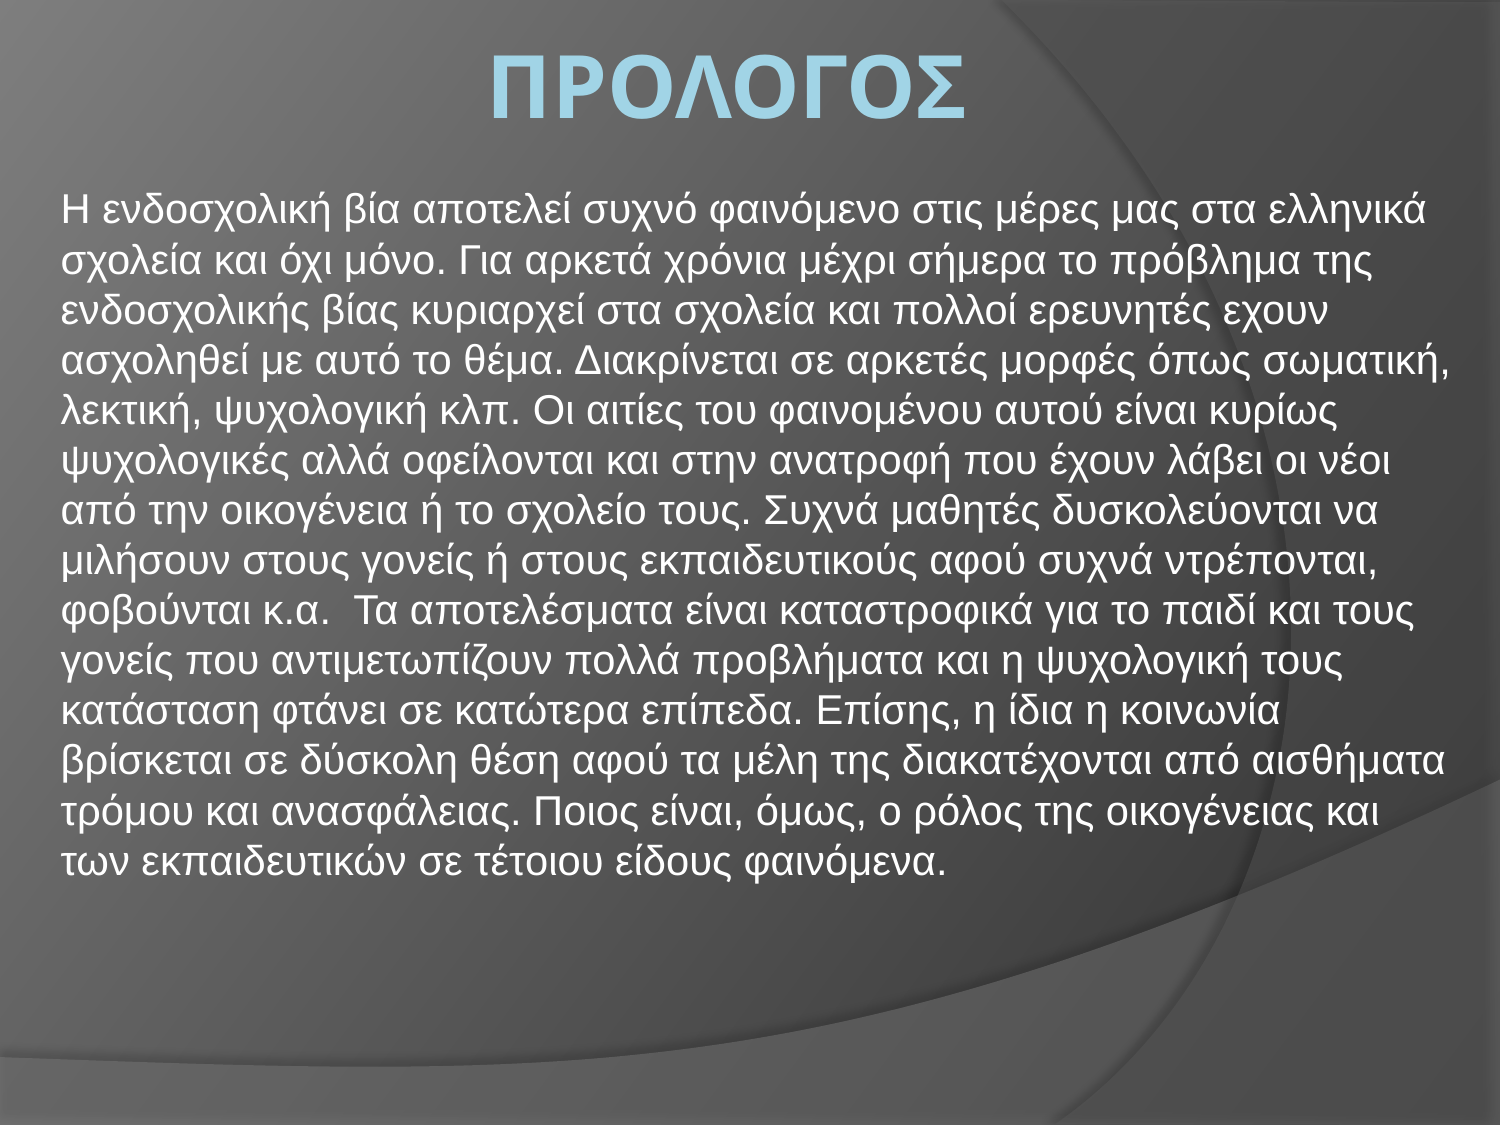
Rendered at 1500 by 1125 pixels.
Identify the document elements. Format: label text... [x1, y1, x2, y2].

title ΠΡΟΛΟΓΟΣ [194, 30, 1283, 125]
list Η ενδοσχολική βία αποτελεί συχνό φαινόμενο στις μέρες μας στα ελληνικά σχολεία και όχι μόνο. Για αρκετά χρόνια μέχρι σήμερα το πρόβλημα της ενδοσχολικής βίας κυριαρχεί στα σχολεία και πολλοί ερευνητές εχουν ασχοληθεί με αυτό το θέμα. Διακρίνεται σε αρκετές μορφές όπως σωματική, λεκτική, ψυχολογική κλπ. Οι αιτίες του φαινομένου αυτού είναι κυρίως ψυχολογικές αλλά οφείλονται και στην ανατροφή που έχουν λάβει οι νέοι από την οικογένεια ή το σχολείο τους. Συχνά μαθητές δυσκολεύονται να μιλήσουν στους γονείς ή στους εκπαιδευτικούς αφού συχνά ντρέπονται, φοβούνται κ.α. Τα αποτελέσματα είναι καταστροφικά για το παιδί και τους γονείς που αντιμετωπίζουν πολλά προβλήματα και η ψυχολογική τους κατάσταση φτάνει σε κατώτερα επίπεδα. Επίσης, η ίδια η κοινωνία βρίσκεται σε δύσκολη θέση αφού τα μέλη της διακατέχονται από αισθήματα τρόμου και ανασφάλειας. Ποιος είναι, όμως, ο ρόλος της οικογένειας και των εκπαιδευτικών σε τέτοιου είδους φαινόμενα. [53, 125, 1465, 1059]
